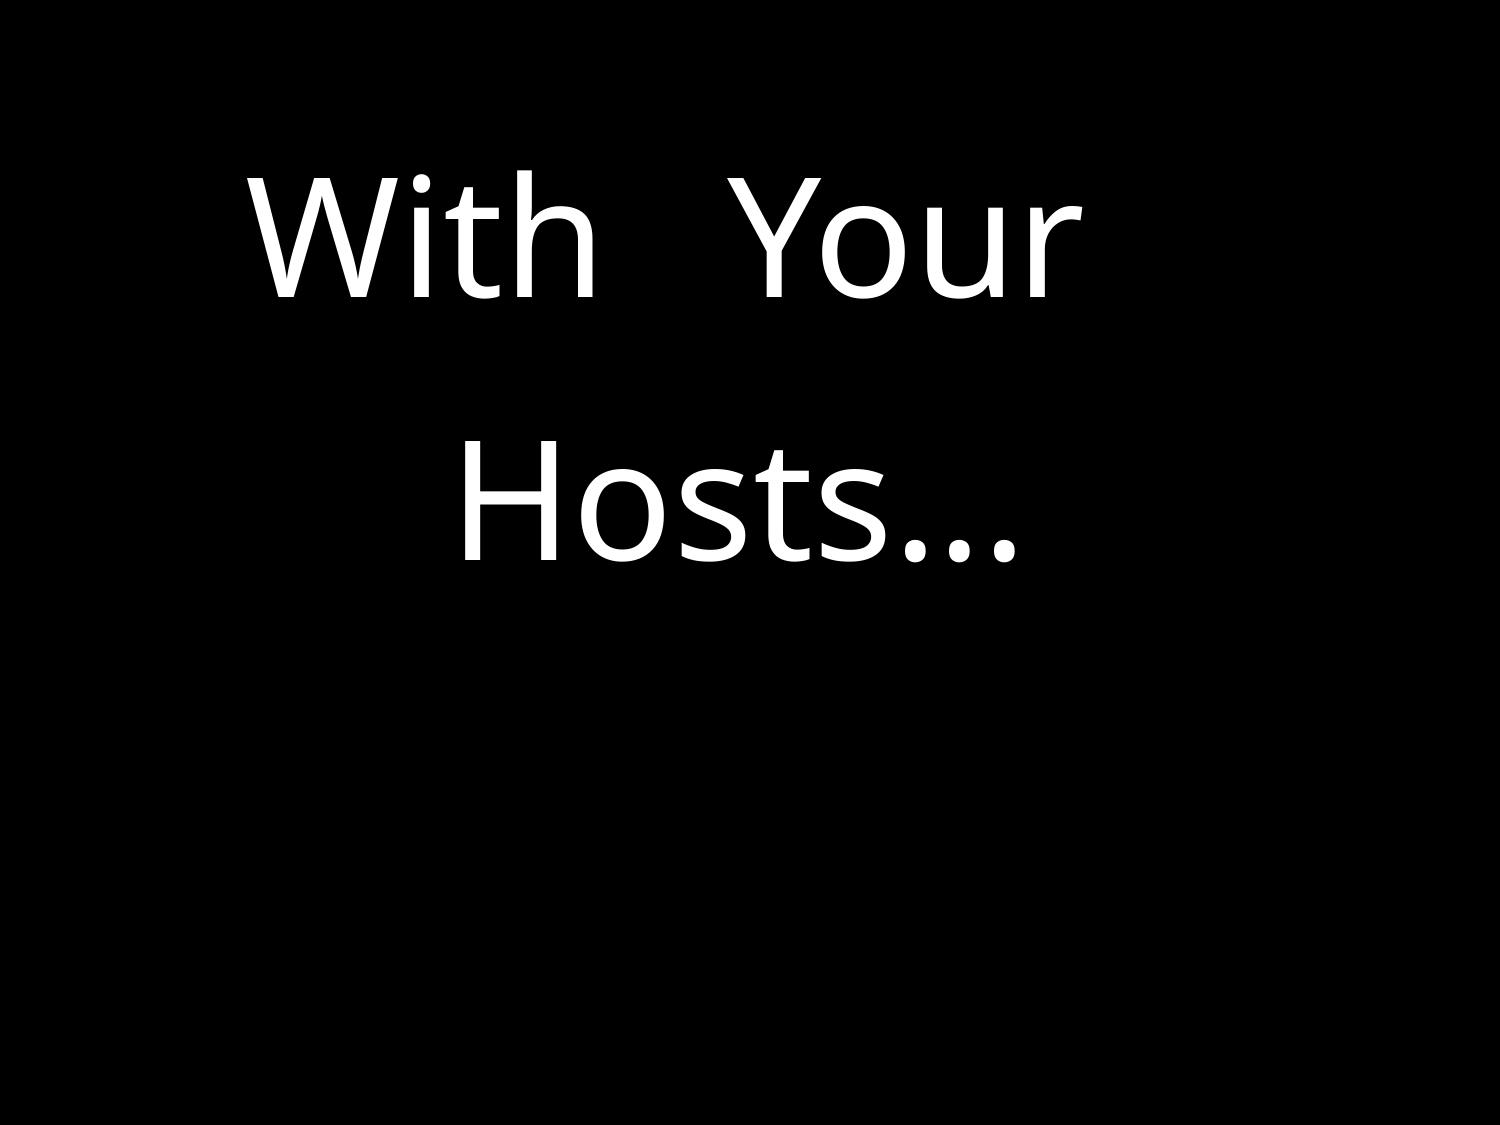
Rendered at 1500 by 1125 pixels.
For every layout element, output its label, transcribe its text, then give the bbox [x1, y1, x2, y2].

text_box Hosts... [112, 399, 1388, 588]
title With [187, 137, 851, 326]
text_box Your [712, 137, 1400, 325]
